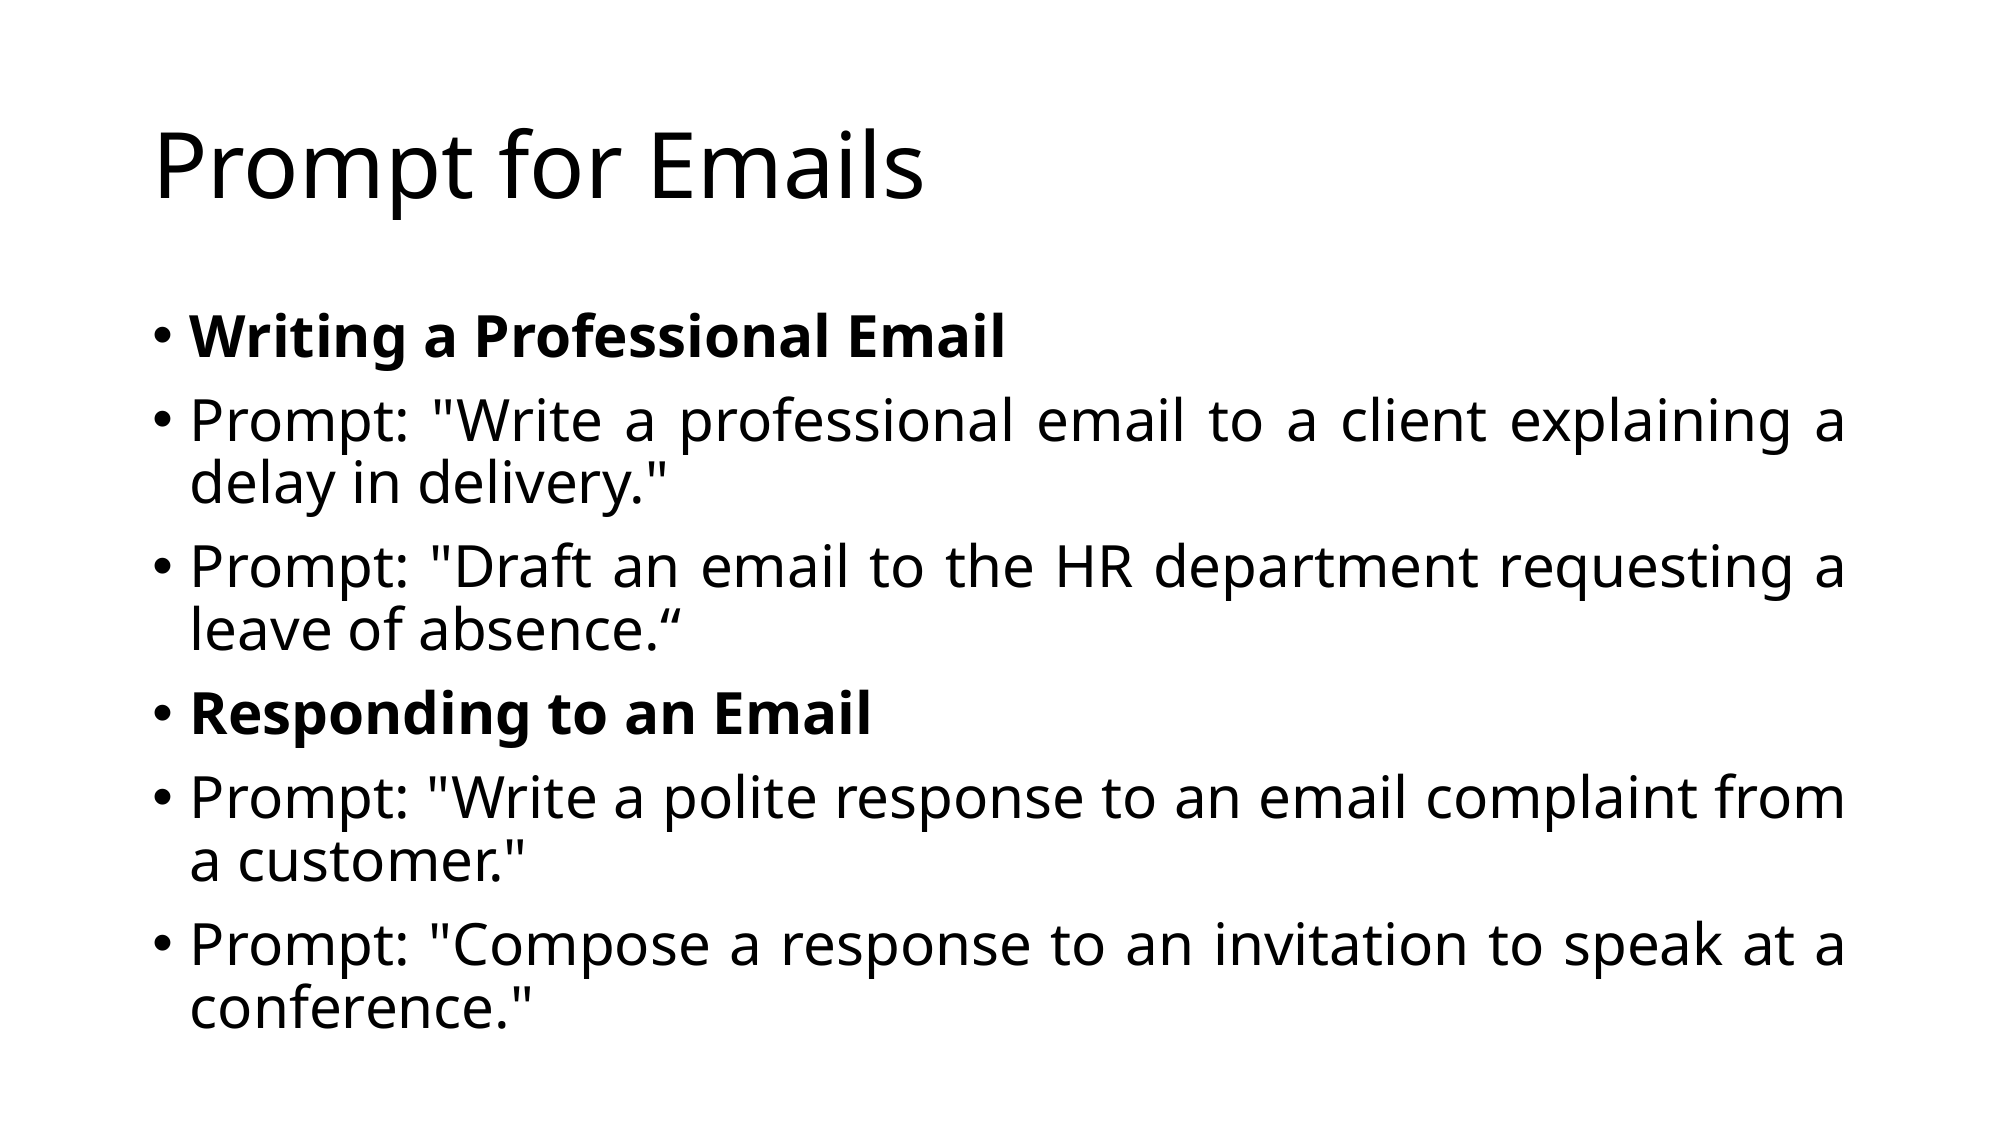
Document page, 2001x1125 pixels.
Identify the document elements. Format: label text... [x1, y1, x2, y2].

title Prompt for Emails [137, 59, 1863, 278]
list Writing a Professional Email Prompt: "Write a professional email to a client explaining a delay in delivery." Prompt: "Draft an email to the HR department requesting a leave of absence.“ Responding to an Email Prompt: "Write a polite response to an email complaint from a customer." Prompt: "Compose a response to an invitation to speak at a conference." [137, 299, 1863, 1111]
